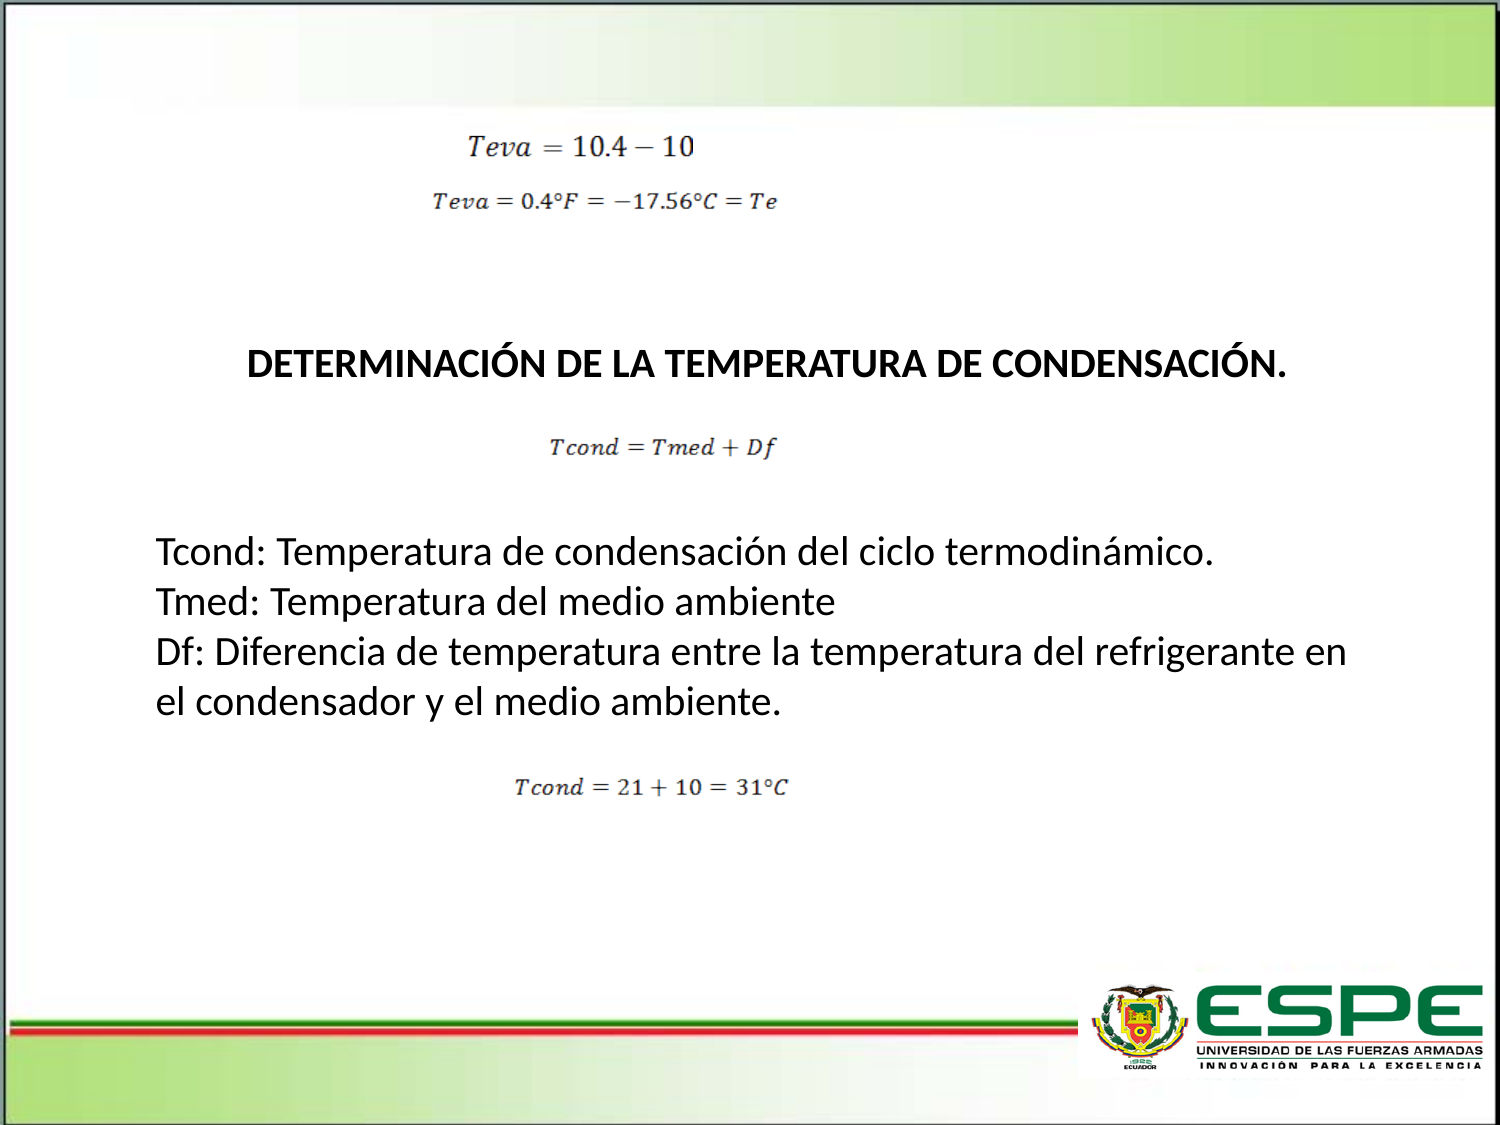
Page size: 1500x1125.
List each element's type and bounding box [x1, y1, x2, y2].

picture [468, 128, 693, 169]
picture [433, 187, 778, 223]
text_box [0, 0, 1500, 1125]
picture [550, 433, 784, 469]
picture [515, 773, 790, 808]
